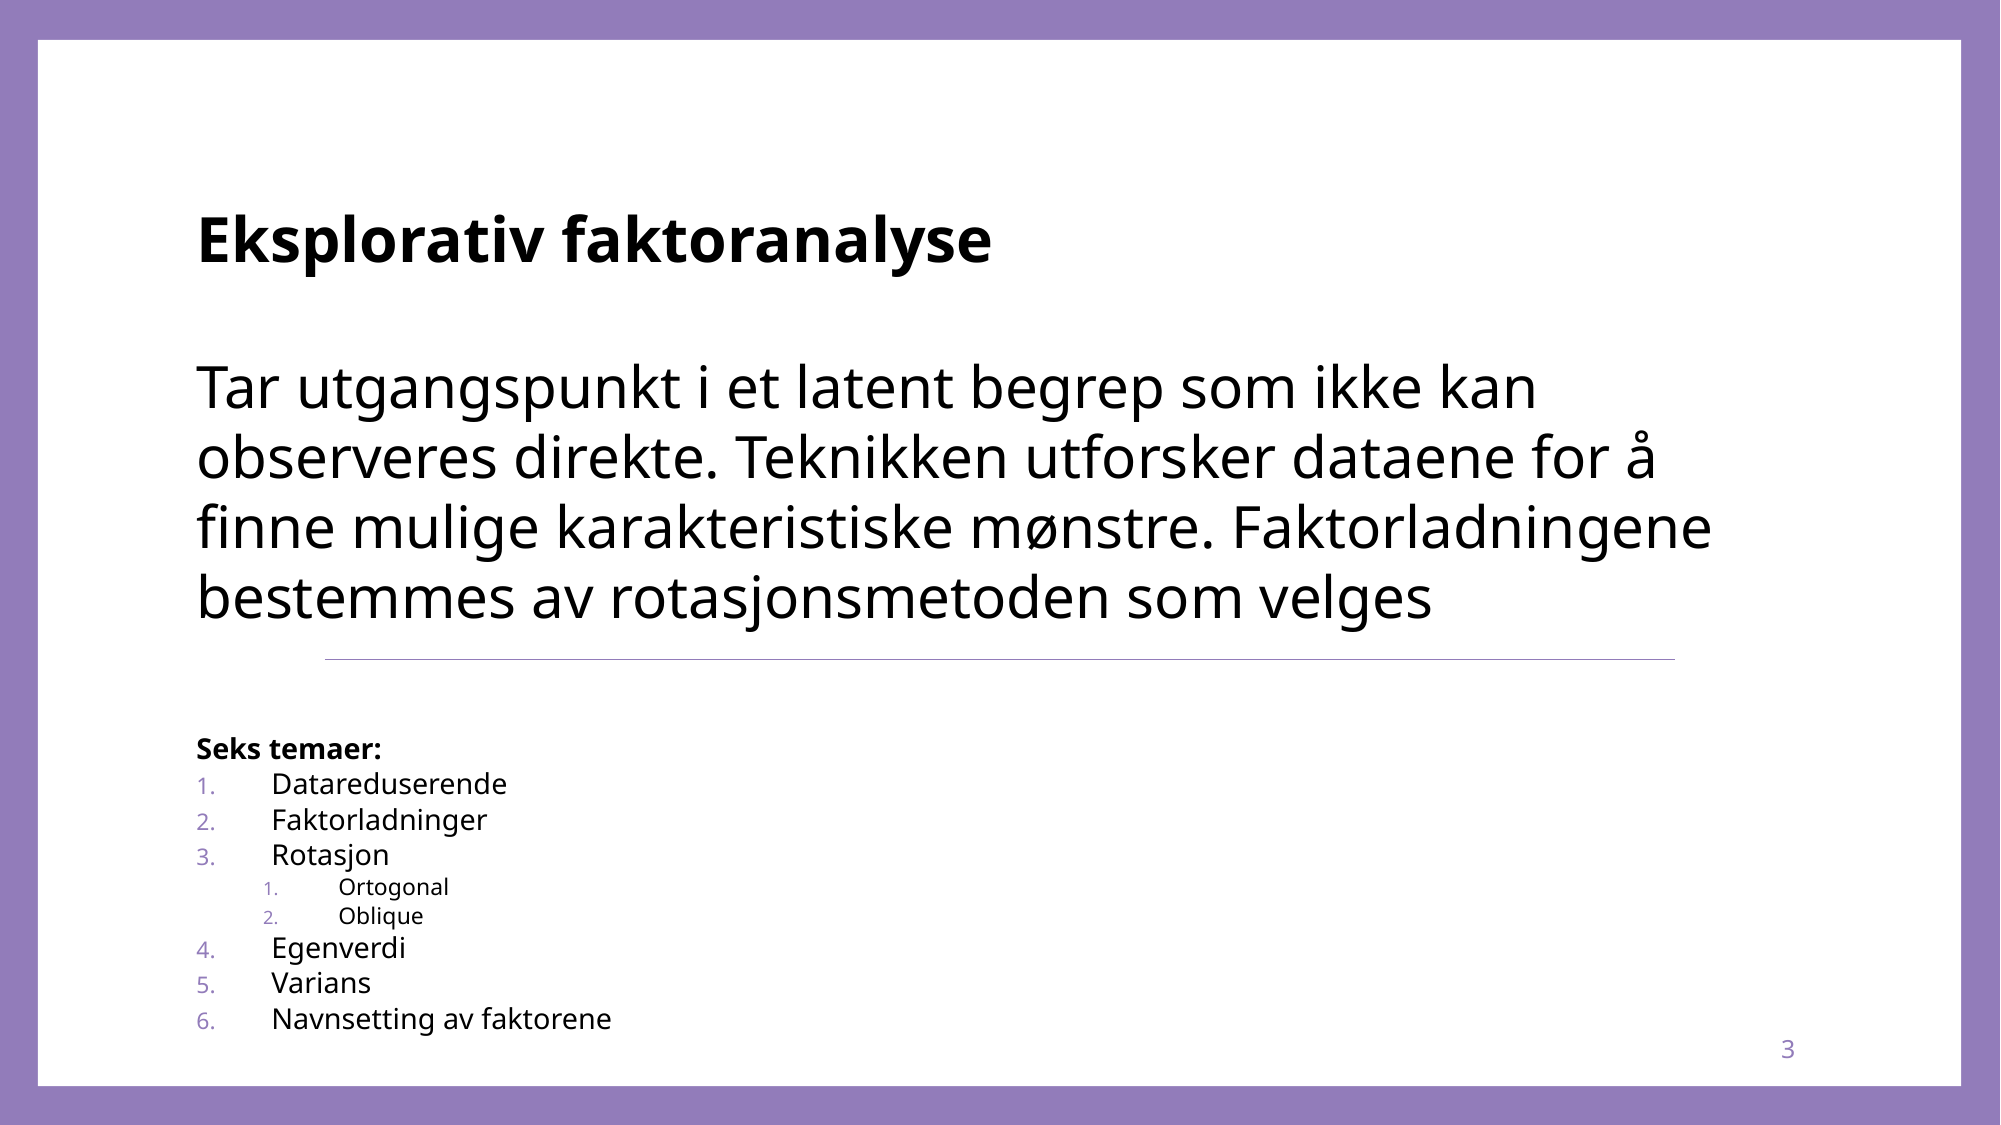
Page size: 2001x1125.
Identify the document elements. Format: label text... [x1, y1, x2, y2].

title Eksplorativ faktoranalyse Tar utgangspunkt i et latent begrep som ikke kan observeres direkte. Teknikken utforsker dataene for å finne mulige karakteristiske mønstre. Faktorladningene bestemmes av rotasjonsmetoden som velges [181, 192, 1817, 673]
list Seks temaer: Datareduserende Faktorladninger Rotasjon Ortogonal Oblique Egenverdi Varians Navnsetting av faktorene [181, 727, 1620, 1045]
slide_number 3 [1530, 1020, 1811, 1081]
